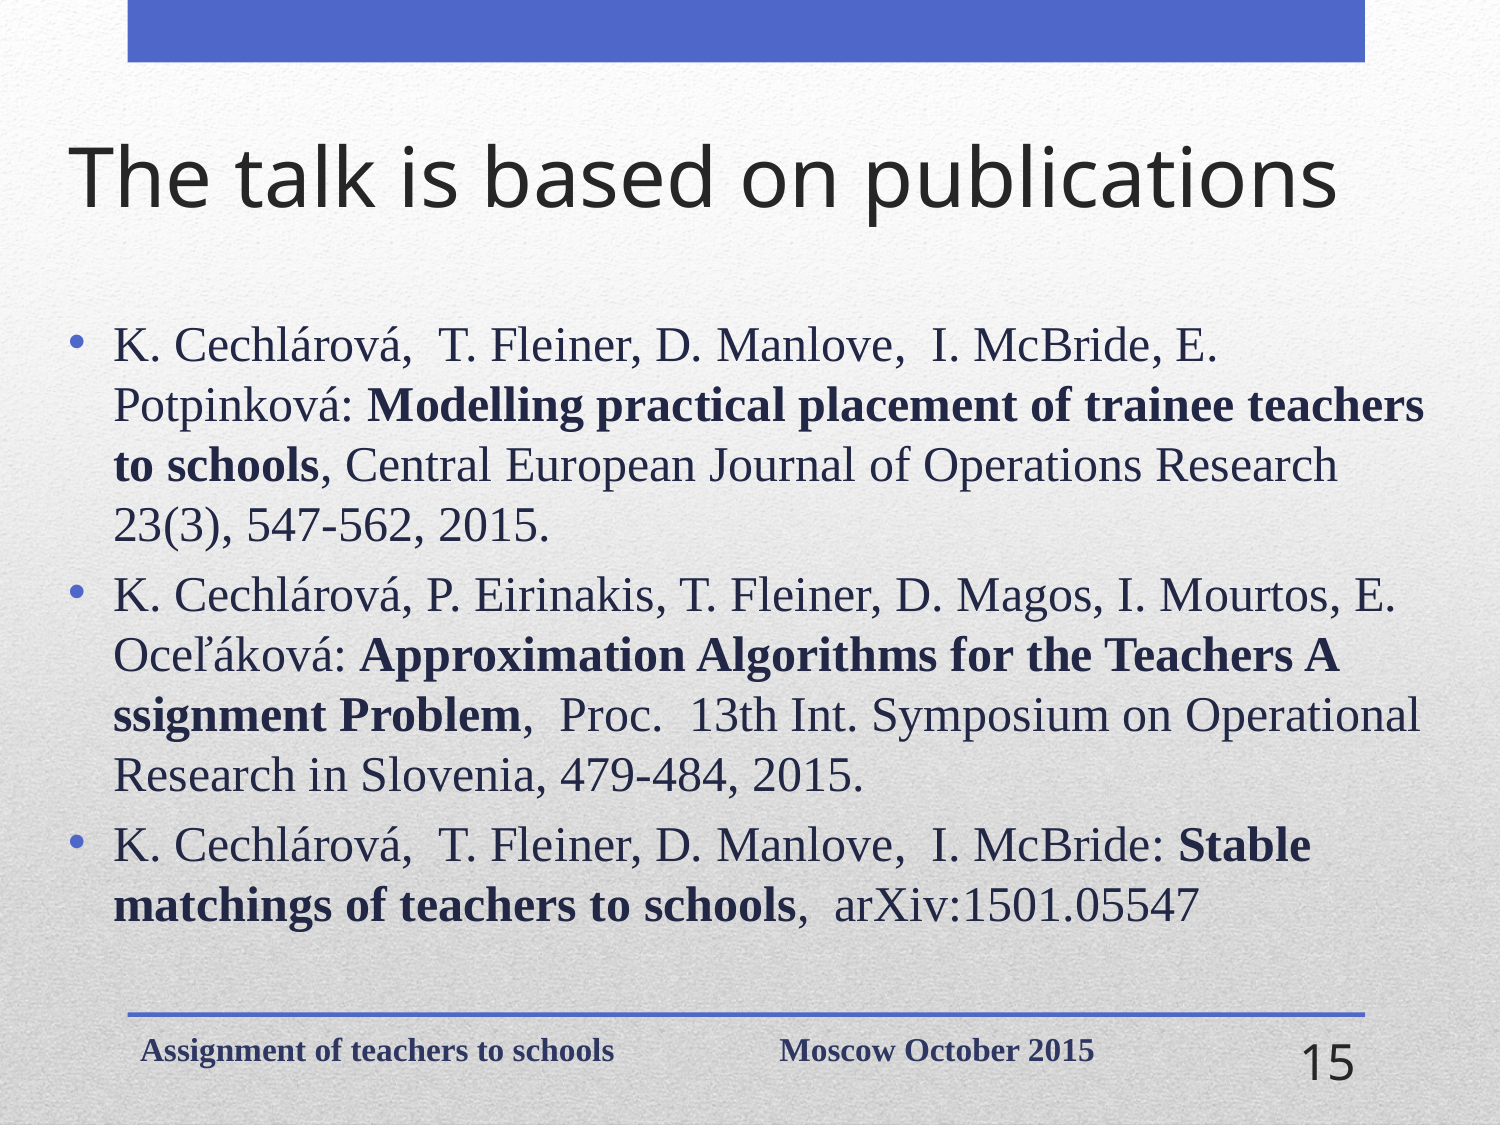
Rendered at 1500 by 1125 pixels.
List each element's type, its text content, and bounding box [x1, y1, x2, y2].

title The talk is based on publications [53, 66, 1471, 232]
list K. Cechlárová, T. Fleiner, D. Manlove, I. McBride, E. Potpinková: Modelling practical placement of trainee teachers to schools, Central European Journal of Operations Research 23(3), 547-562, 2015. K. Cechlárová, P. Eirinakis, T. Fleiner, D. Magos, I. Mourtos, E. Oceľáková: Approximation Algorithms for the Teachers A ssignment Problem, Proc. 13th Int. Symposium on Operational Research in Slovenia, 479-484, 2015. K. Cechlárová, T. Fleiner, D. Manlove, I. McBride: Stable matchings of teachers to schools, arXiv:1501.05547 [53, 267, 1471, 976]
footer Assignment of teachers to schools Moscow October 2015 [125, 1018, 1199, 1079]
slide_number 15 [1246, 1035, 1372, 1095]
